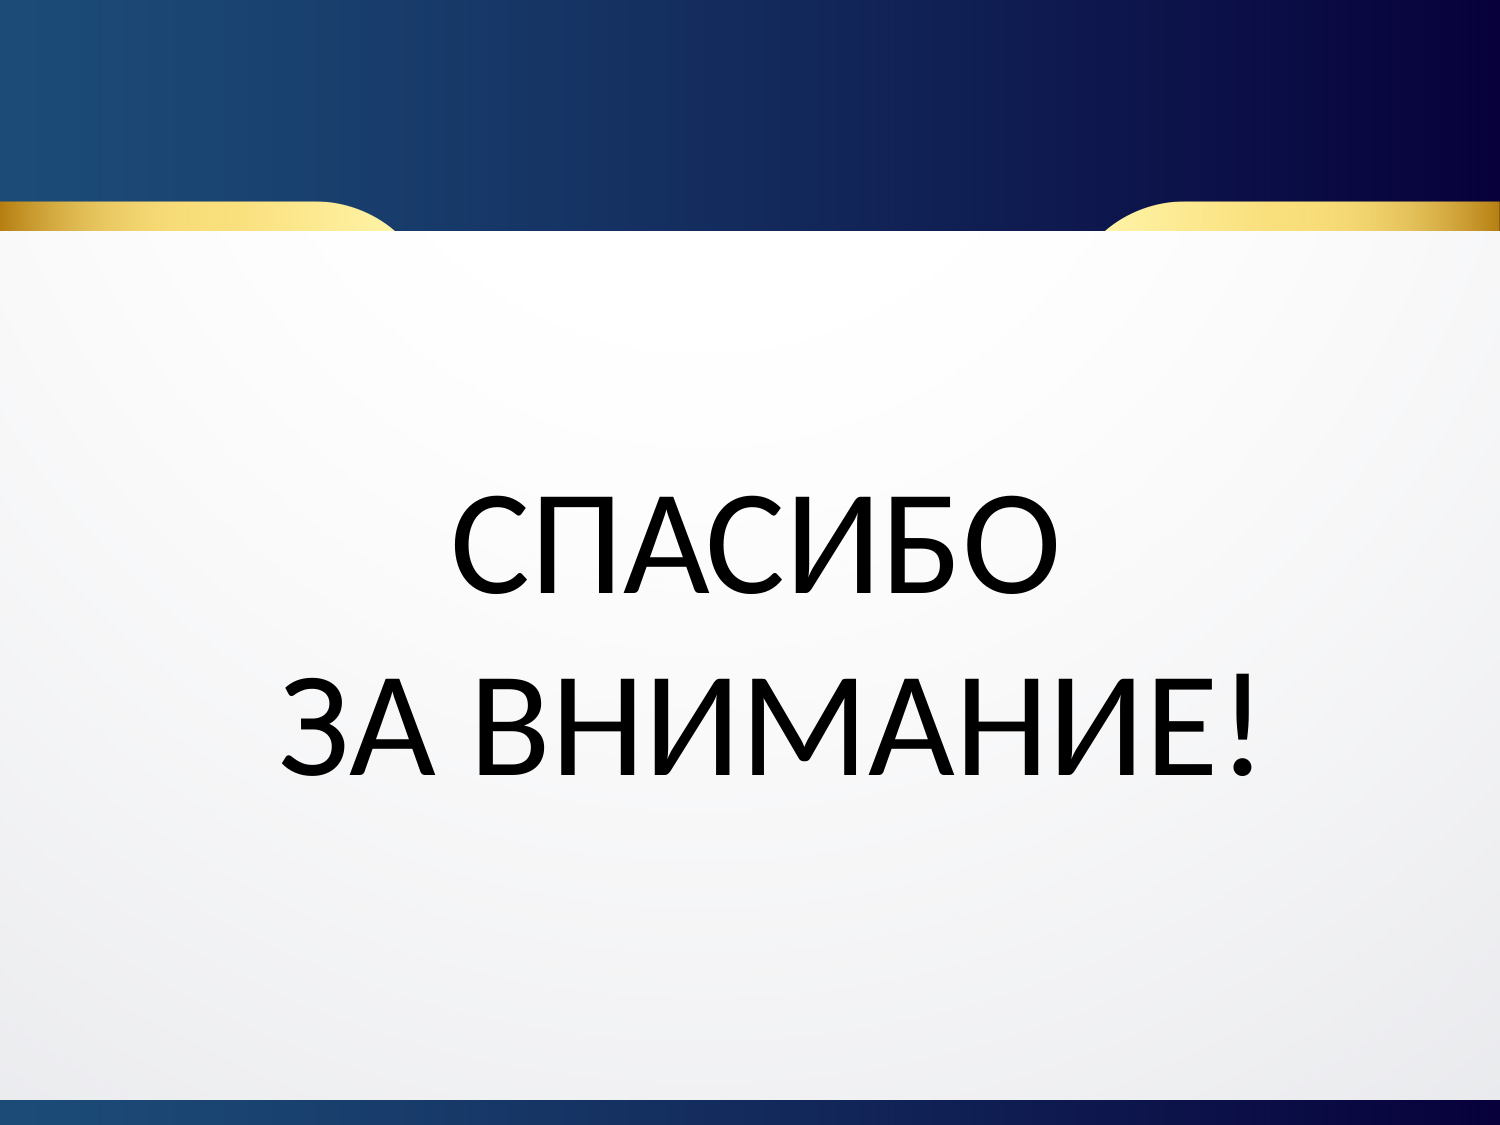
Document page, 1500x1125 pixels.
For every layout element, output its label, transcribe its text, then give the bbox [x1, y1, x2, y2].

picture [0, 0, 1500, 1125]
list СПАСИБО ЗА ВНИМАНИЕ! [126, 455, 1421, 708]
